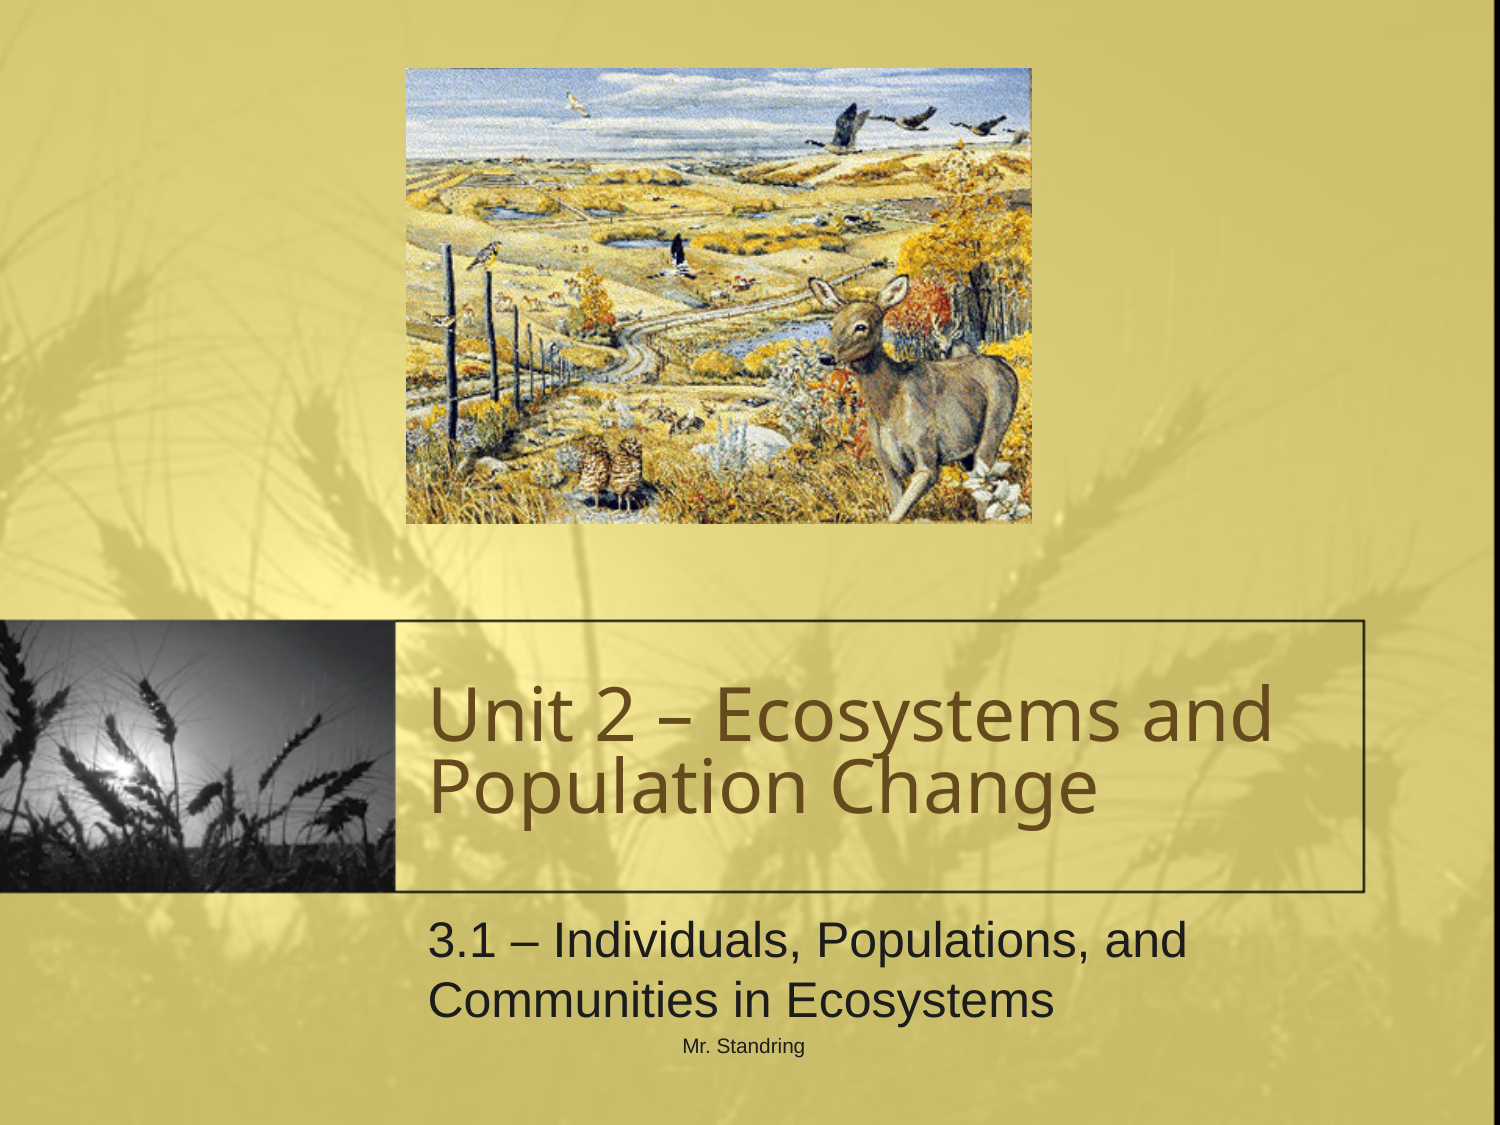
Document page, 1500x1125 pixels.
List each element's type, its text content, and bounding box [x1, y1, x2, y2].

picture [0, 0, 1500, 1125]
footer Mr. Standring [387, 1025, 1100, 1100]
title Unit 2 – Ecosystems and Population Change [412, 650, 1338, 863]
subtitle 3.1 – Individuals, Populations, and Communities in Ecosystems [412, 900, 1338, 1038]
